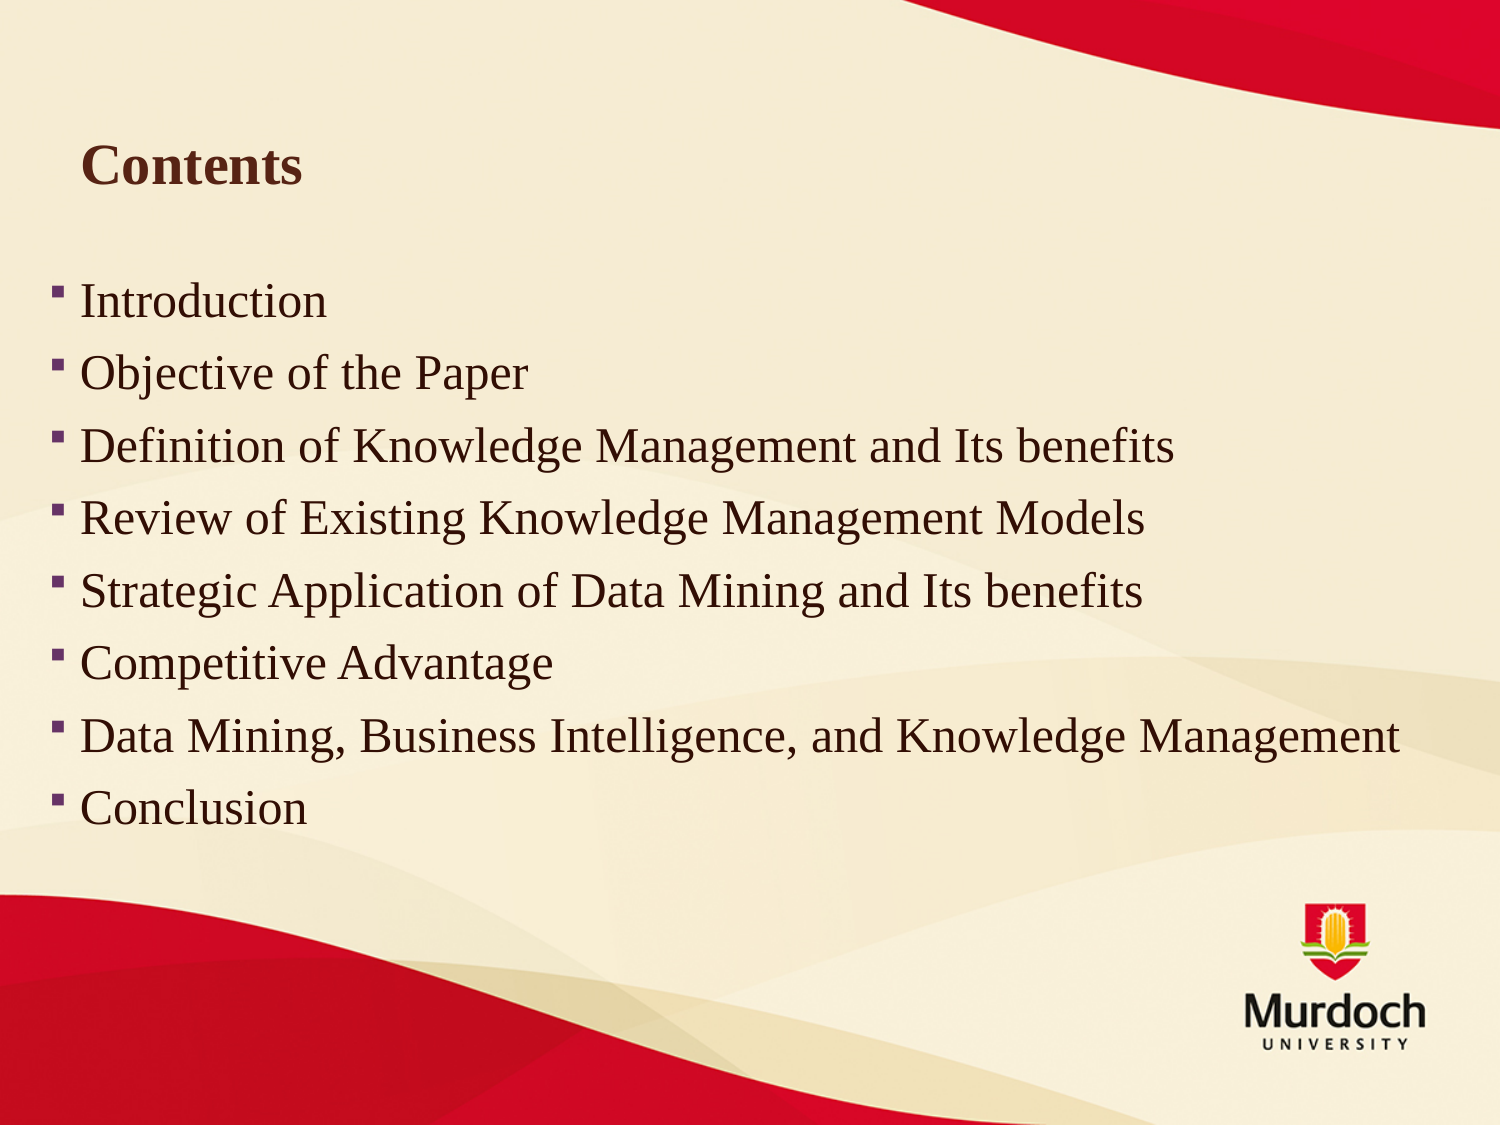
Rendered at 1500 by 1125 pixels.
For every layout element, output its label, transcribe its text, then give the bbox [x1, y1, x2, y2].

title Contents [64, 101, 325, 220]
subtitle Introduction Objective of the Paper Definition of Knowledge Management and Its benefits Review of Existing Knowledge Management Models Strategic Application of Data Mining and Its benefits Competitive Advantage Data Mining, Business Intelligence, and Knowledge Management Conclusion [29, 267, 1471, 870]
picture [0, 0, 1500, 1125]
